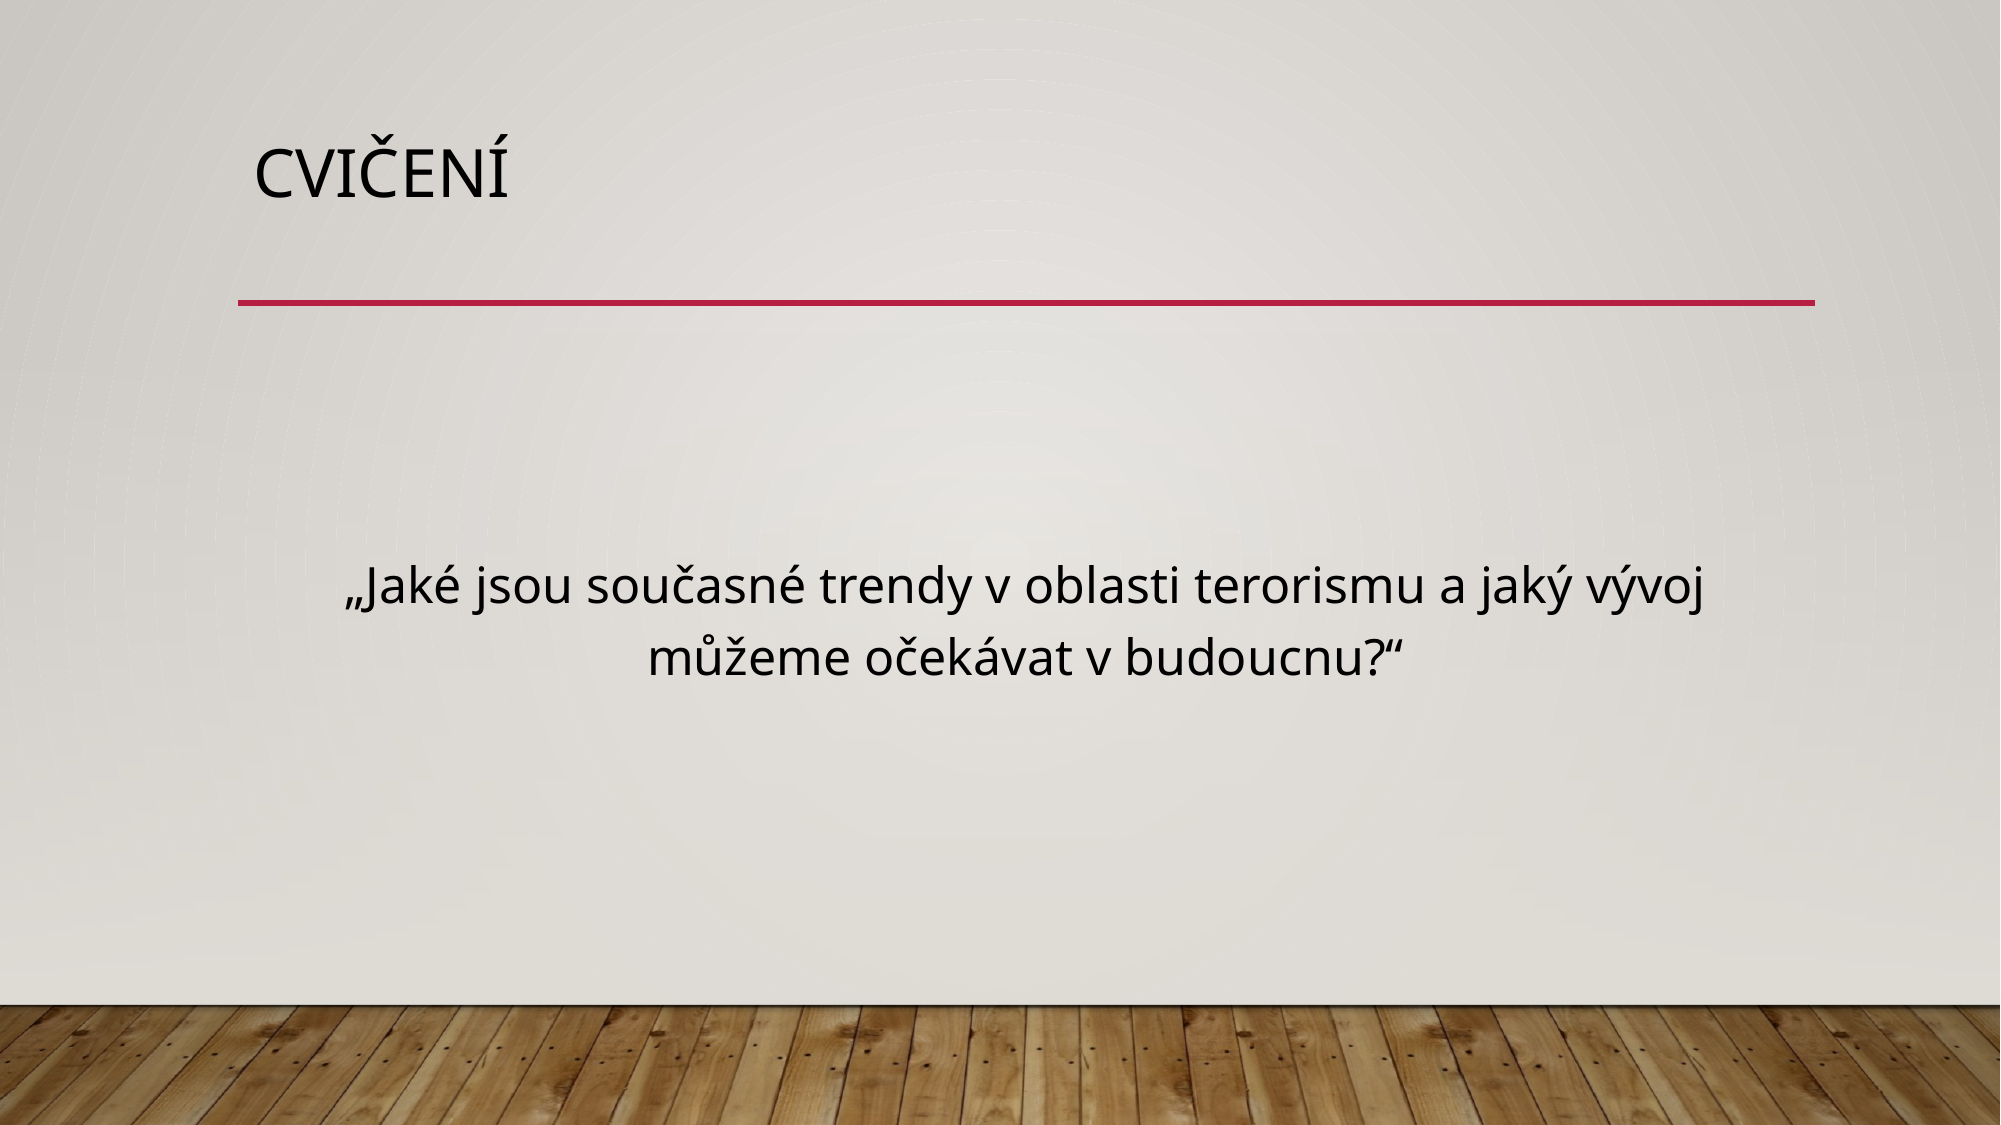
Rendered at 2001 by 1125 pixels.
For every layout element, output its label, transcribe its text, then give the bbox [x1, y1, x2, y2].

picture [0, 1005, 2000, 1125]
list „Jaké jsou současné trendy v oblasti terorismu a jaký vývoj můžeme očekávat v budoucnu?“ [238, 330, 1814, 897]
title CVIČENÍ [238, 131, 1814, 305]
